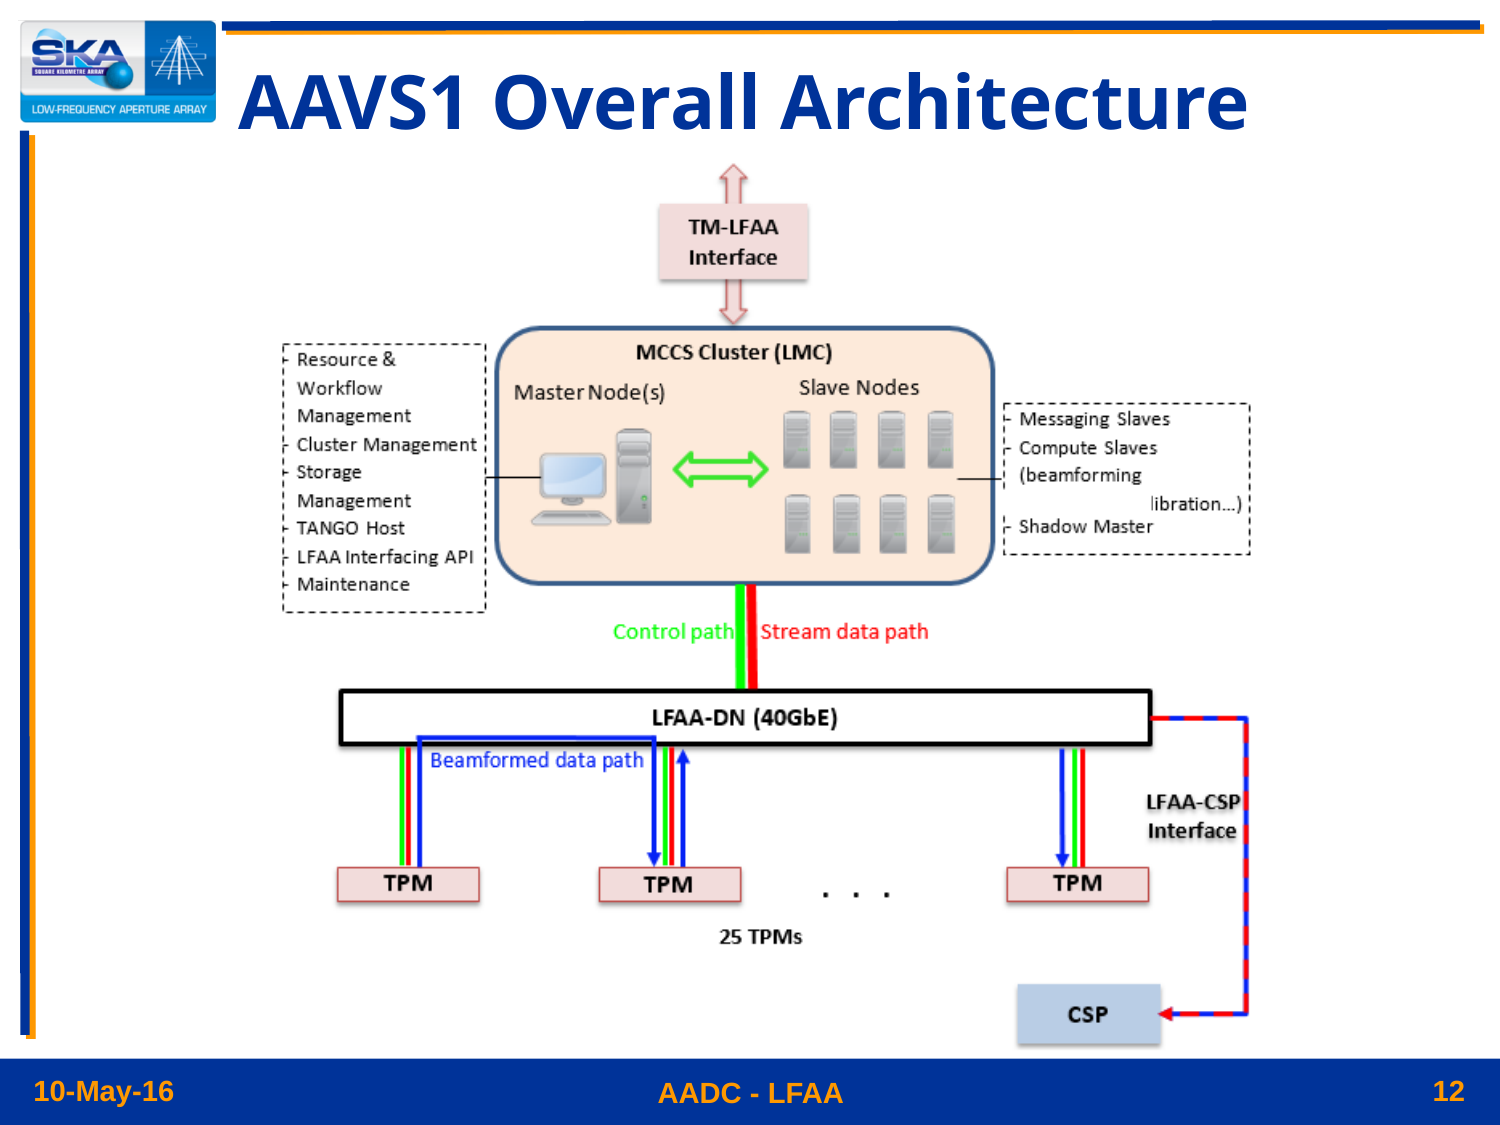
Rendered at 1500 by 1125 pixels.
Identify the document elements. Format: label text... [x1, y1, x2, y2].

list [257, 151, 1315, 1055]
picture [43, 106, 54, 113]
picture [156, 106, 169, 113]
picture [56, 106, 84, 113]
picture [175, 106, 200, 113]
picture [131, 106, 144, 113]
picture [87, 106, 105, 113]
picture [18, 20, 216, 123]
title AAVS1 Overall Architecture [223, 33, 1485, 166]
picture [120, 106, 127, 113]
picture [33, 106, 39, 113]
